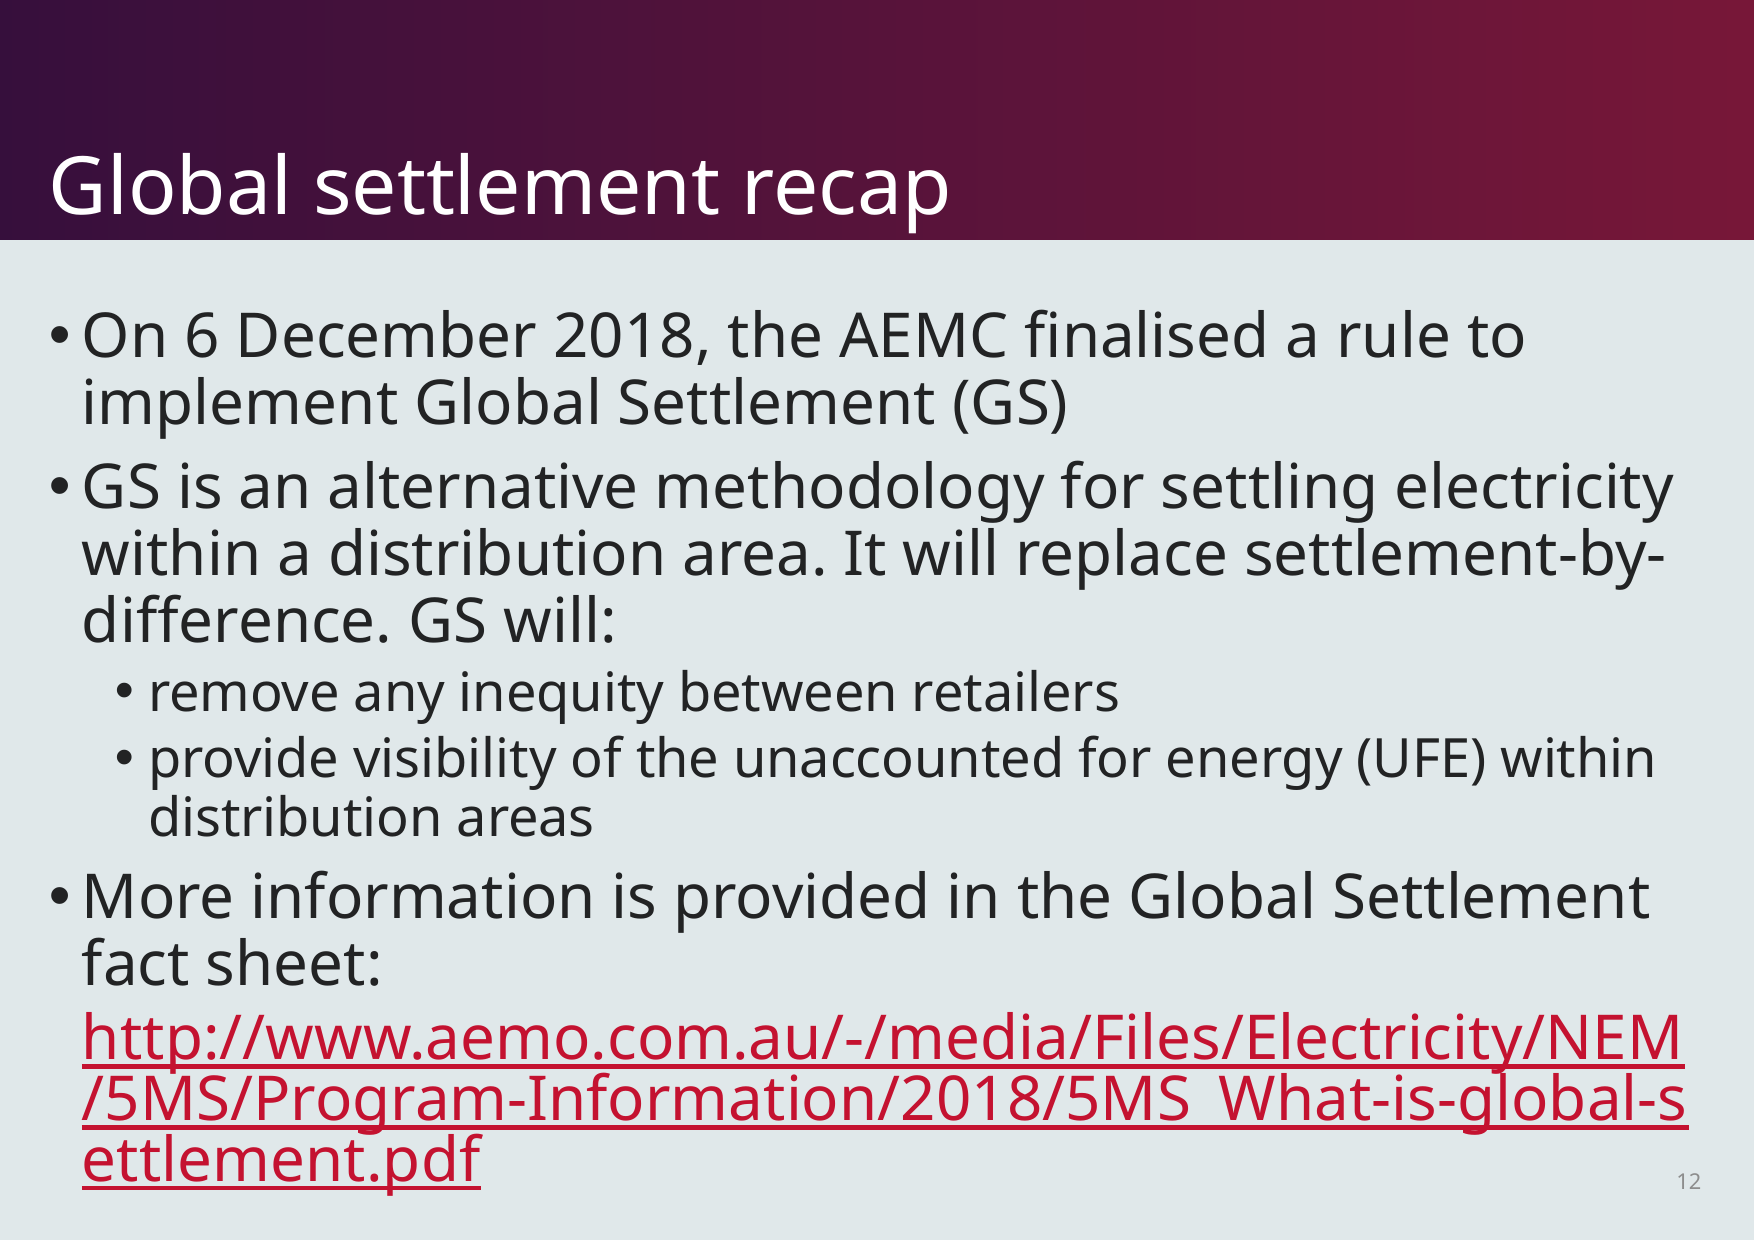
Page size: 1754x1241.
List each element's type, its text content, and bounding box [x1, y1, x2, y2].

list On 6 December 2018, the AEMC finalised a rule to implement Global Settlement (GS) GS is an alternative methodology for settling electricity within a distribution area. It will replace settlement-by-difference. GS will: remove any inequity between retailers provide visibility of the unaccounted for energy (UFE) within distribution areas More information is provided in the Global Settlement fact sheet: http://www.aemo.com.au/-/media/Files/Electricity/NEM/5MS/Program-Information/2018/5MS_What-is-global-settlement.pdf [33, 296, 1717, 1084]
slide_number 12 [1633, 1149, 1717, 1216]
title Global settlement recap [33, 24, 1329, 240]
